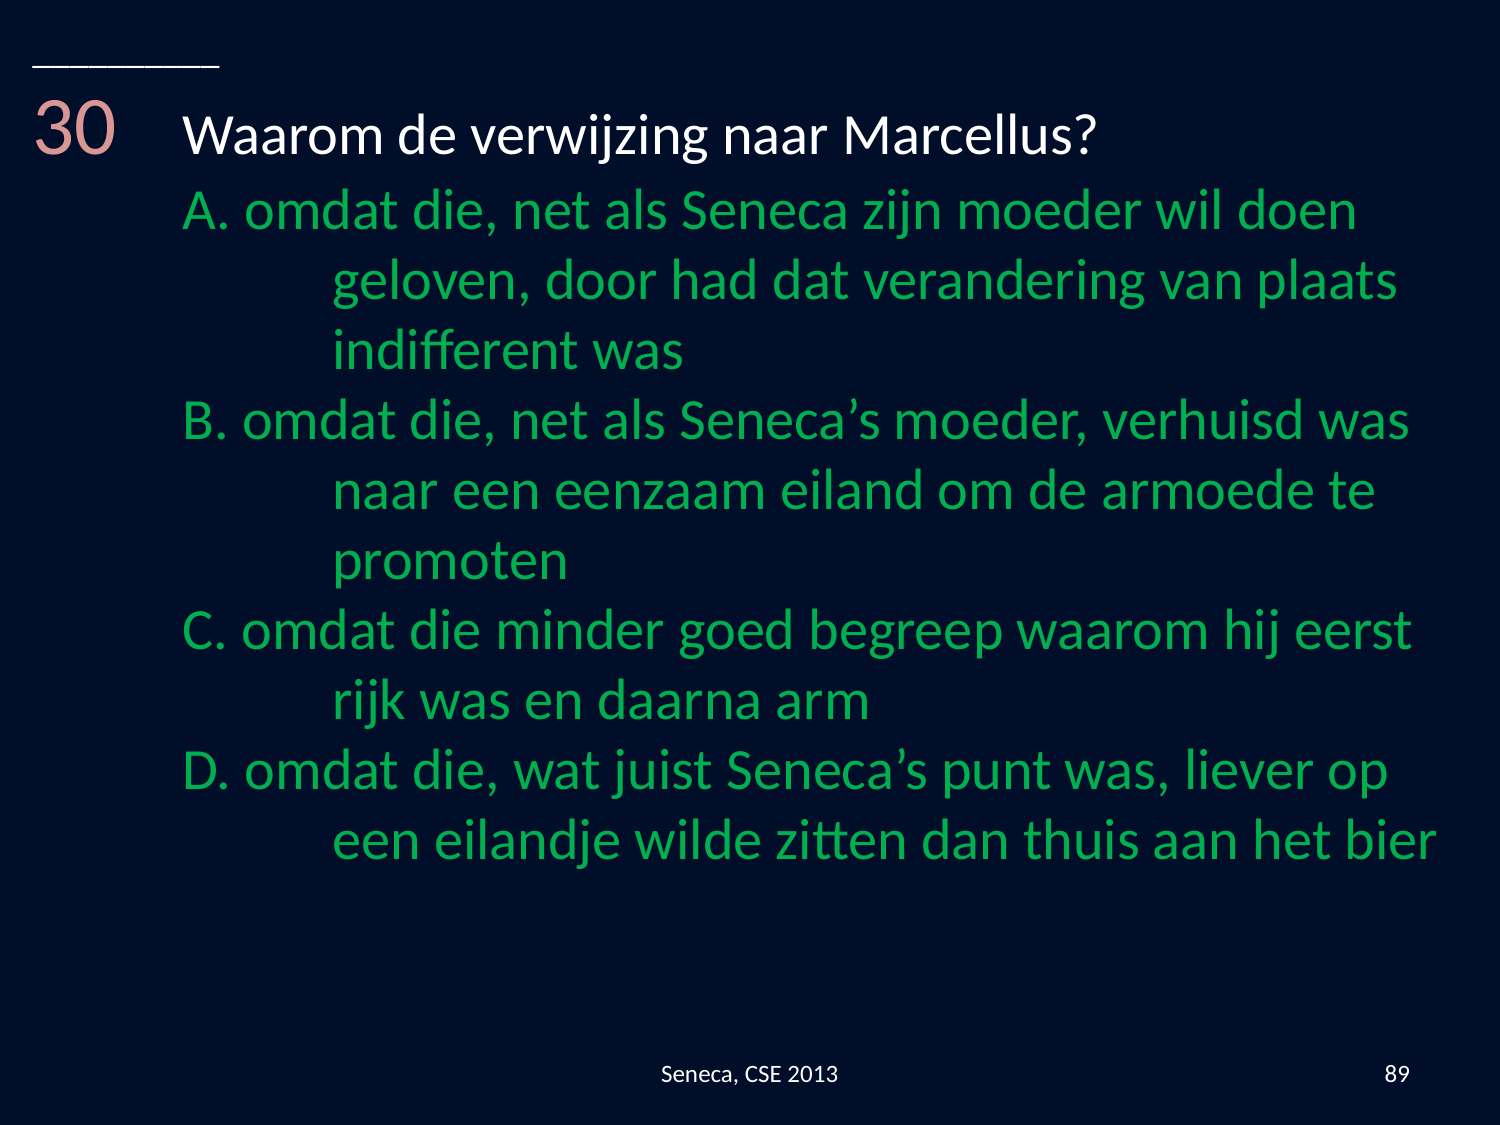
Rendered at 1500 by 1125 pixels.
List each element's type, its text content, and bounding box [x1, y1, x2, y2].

text_box __________ 30 Waarom de verwijzing naar Marcellus? A. omdat die, net als Seneca zijn moeder wil doen geloven, door had dat verandering van plaats indifferent was B. omdat die, net als Seneca’s moeder, verhuisd was naar een eenzaam eiland om de armoede te promoten C. omdat die minder goed begreep waarom hij eerst rijk was en daarna arm D. omdat die, wat juist Seneca’s punt was, liever op een eilandje wilde zitten dan thuis aan het bier [17, 19, 1471, 879]
footer Seneca, CSE 2013 [512, 1042, 988, 1103]
slide_number 89 [1074, 1042, 1425, 1103]
